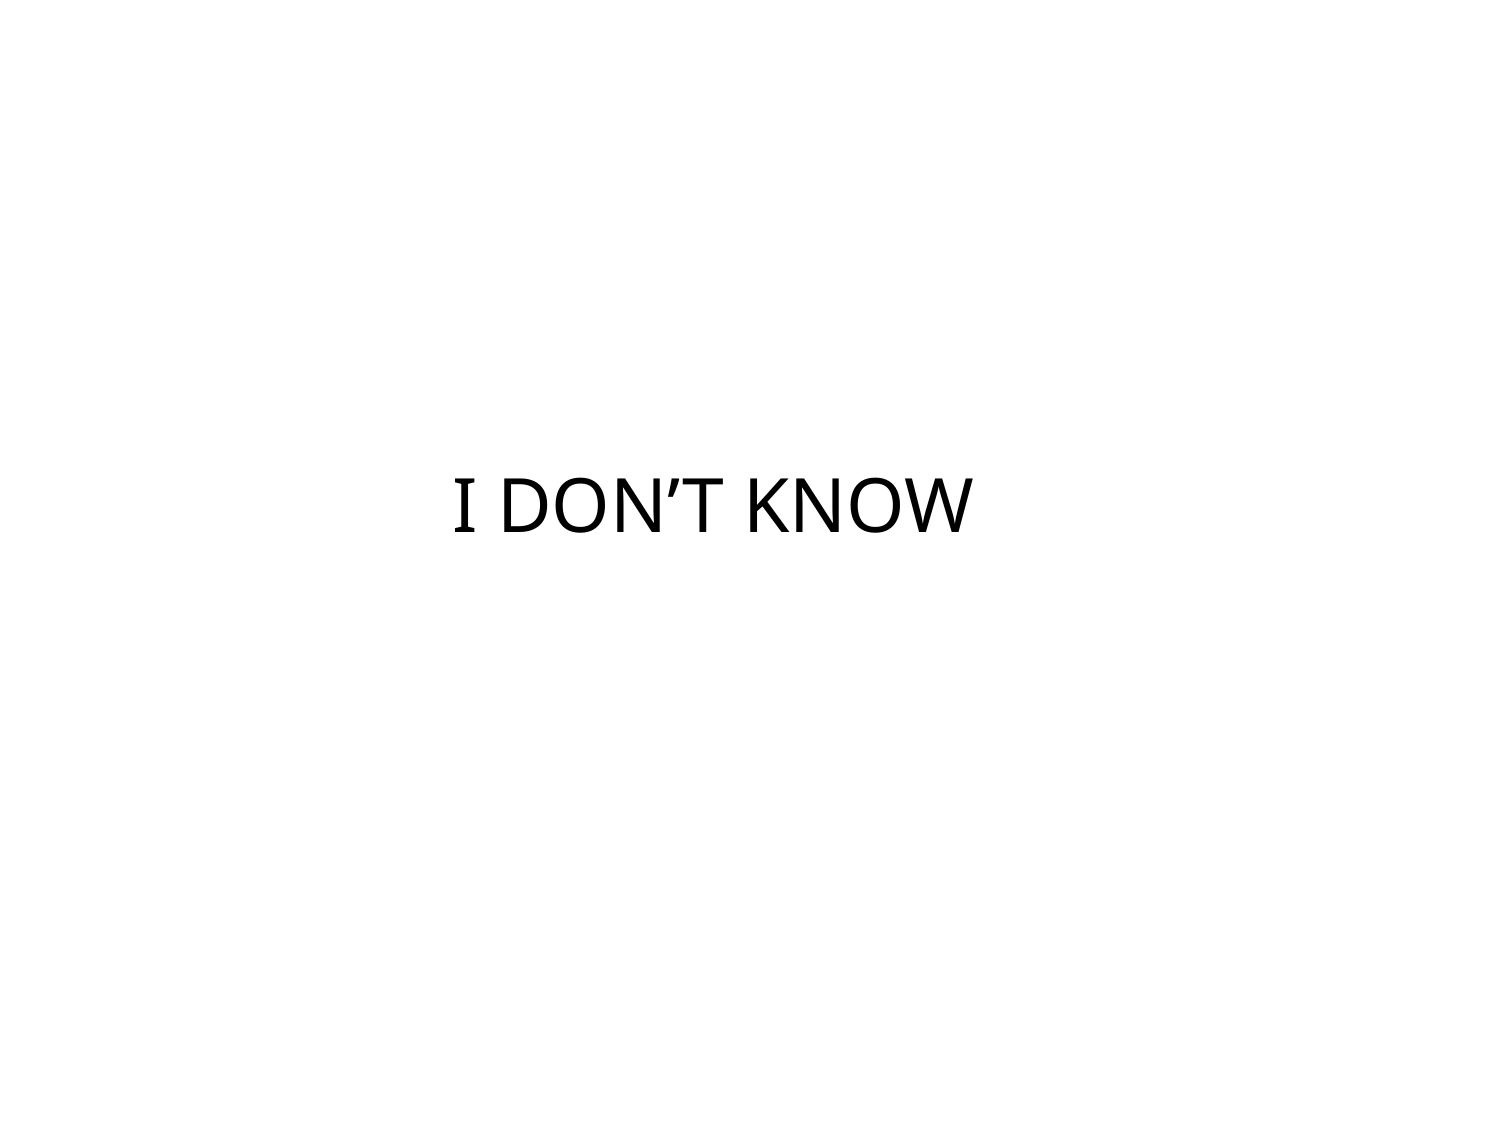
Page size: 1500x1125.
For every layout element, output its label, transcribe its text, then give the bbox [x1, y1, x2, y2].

text_box I DON’T KNOW [437, 449, 1225, 555]
